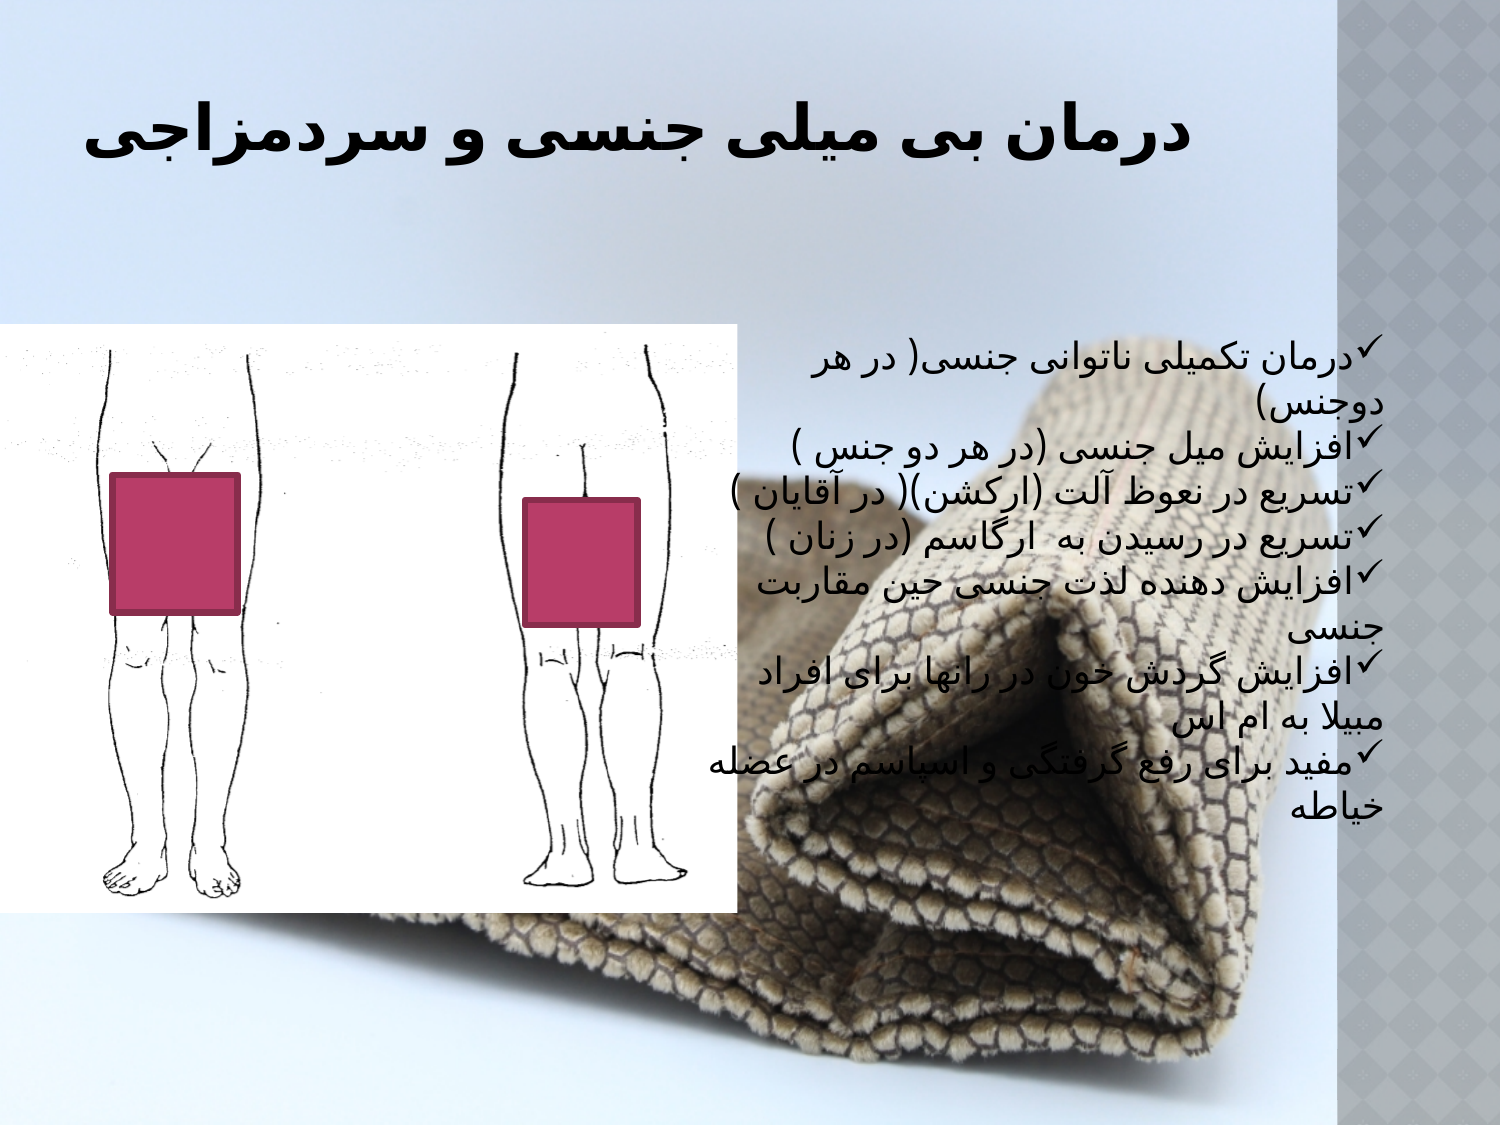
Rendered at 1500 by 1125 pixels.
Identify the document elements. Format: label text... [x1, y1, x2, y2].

title درمان بی میلی جنسی و سردمزاجی [75, 52, 1263, 240]
picture [0, 0, 1500, 1125]
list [0, 324, 738, 913]
text_box درمان تکمیلی ناتوانی جنسی( در هر دوجنس) افزایش میل جنسی (در هر دو جنس ) تسریع در نعوظ آلت (ارکشن)( در آقایان ) تسریع در رسیدن به ارگاسم (در زنان ) افزایش دهنده لذت جنسی حین مقاربت جنسی افزایش گردش خون در رانها برای افراد مبیلا به ام اس مفید برای رفع گرفتگی و اسپاسم در عضله خیاطه [739, 324, 1400, 835]
